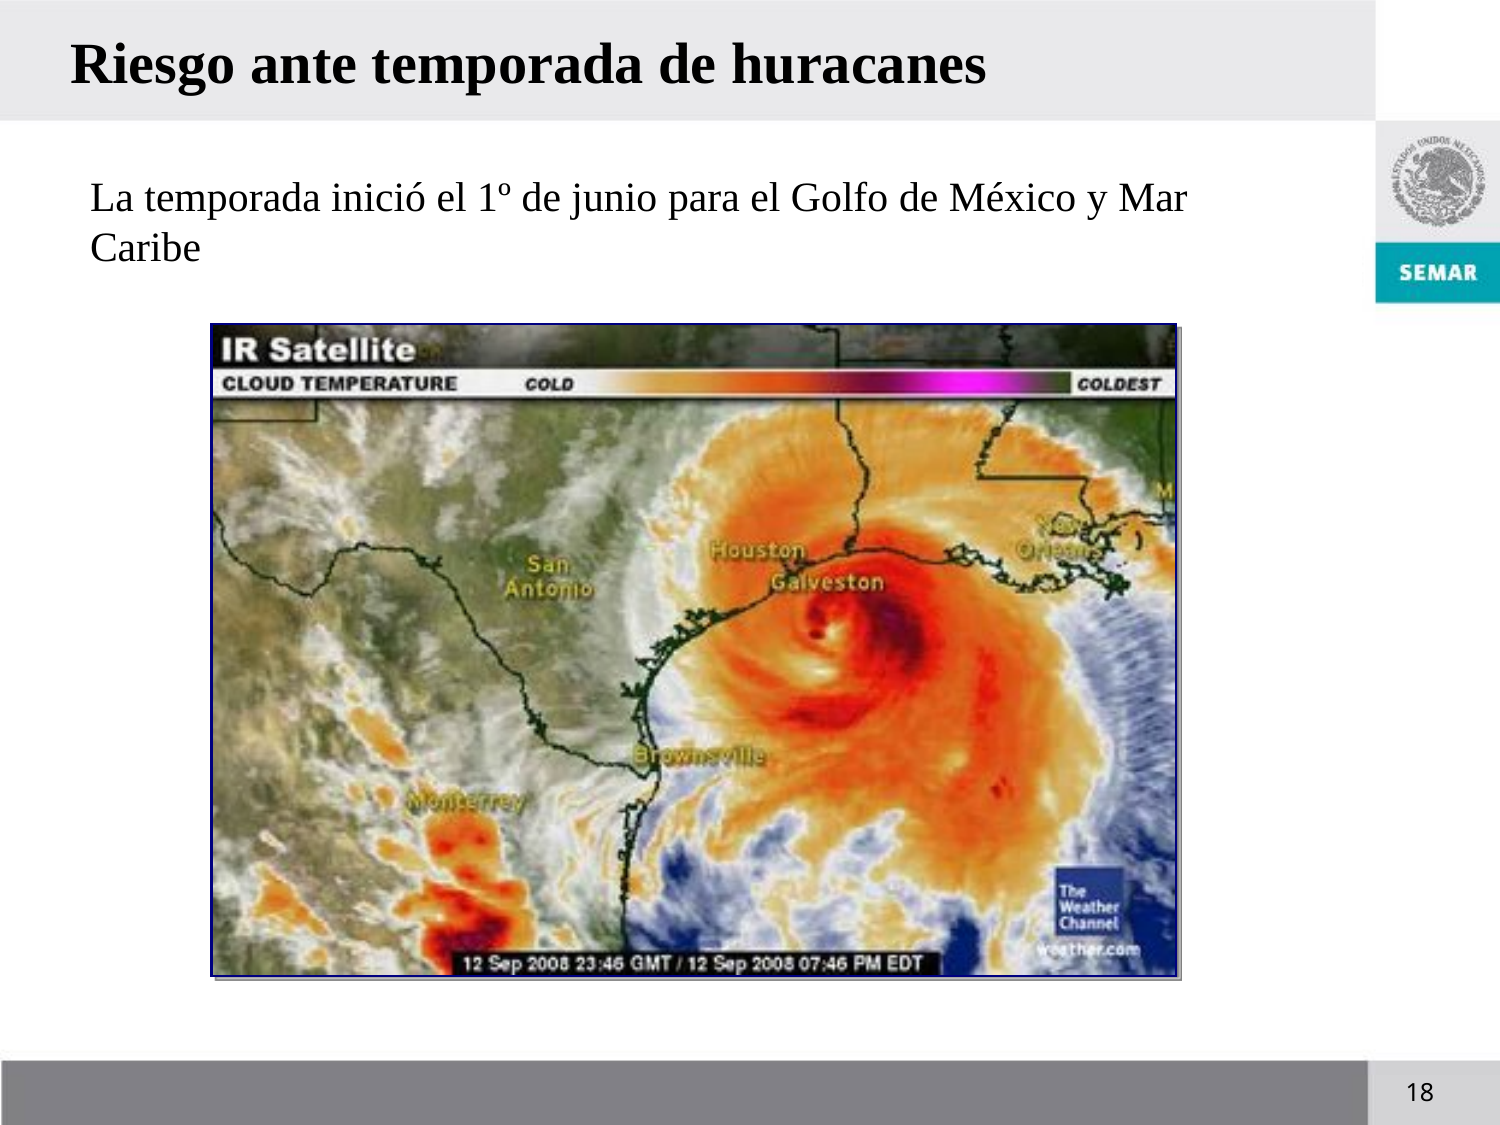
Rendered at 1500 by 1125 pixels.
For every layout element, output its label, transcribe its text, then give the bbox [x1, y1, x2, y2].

slide_number 18 [1390, 1065, 1485, 1122]
picture [0, 0, 1500, 1125]
text_box La temporada inició el 1º de junio para el Golfo de México y Mar Caribe [75, 162, 1313, 296]
title Riesgo ante temporada de huracanes [55, 7, 1357, 114]
